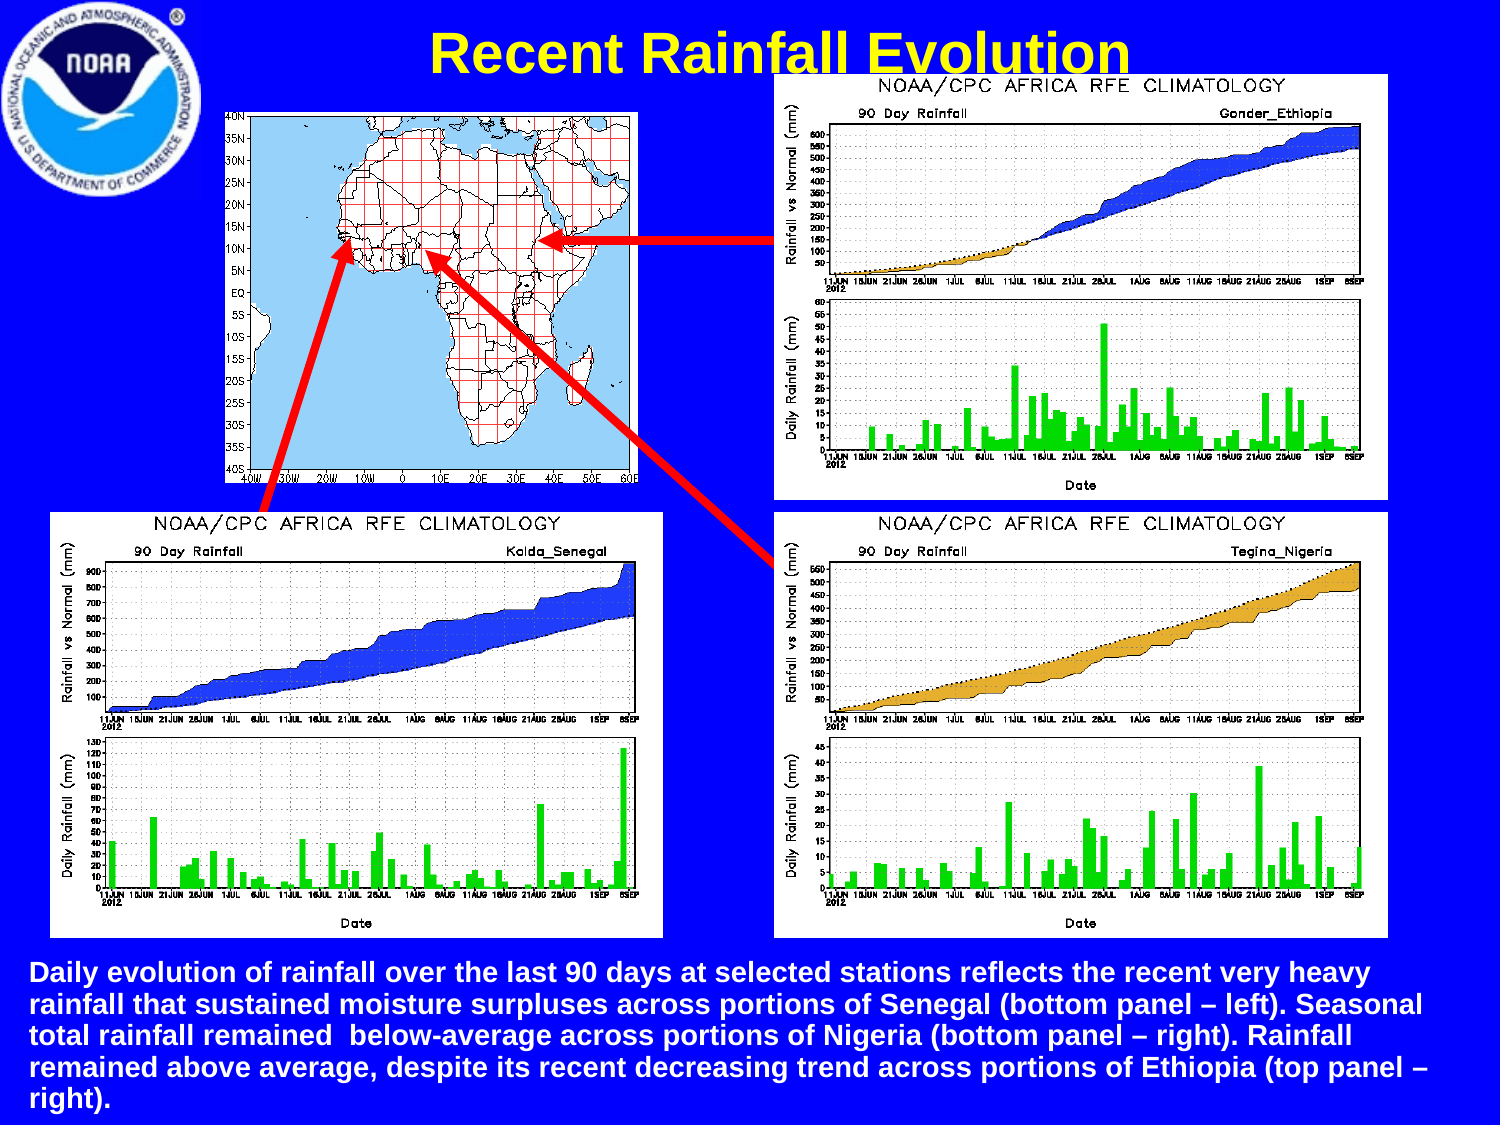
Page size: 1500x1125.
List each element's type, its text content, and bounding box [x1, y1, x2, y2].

picture [774, 74, 1388, 500]
picture [49, 512, 663, 938]
picture [0, 0, 200, 200]
text_box Recent Rainfall Evolution [287, 0, 1275, 100]
picture [224, 112, 638, 483]
picture [774, 512, 1388, 938]
text_box Daily evolution of rainfall over the last 90 days at selected stations reflects the recent very heavy rainfall that sustained moisture surpluses across portions of Senegal (bottom panel – left). Seasonal total rainfall remained below-average across portions of Nigeria (bottom panel – right). Rainfall remained above average, despite its recent decreasing trend across portions of Ethiopia (top panel – right). [13, 949, 1479, 1123]
